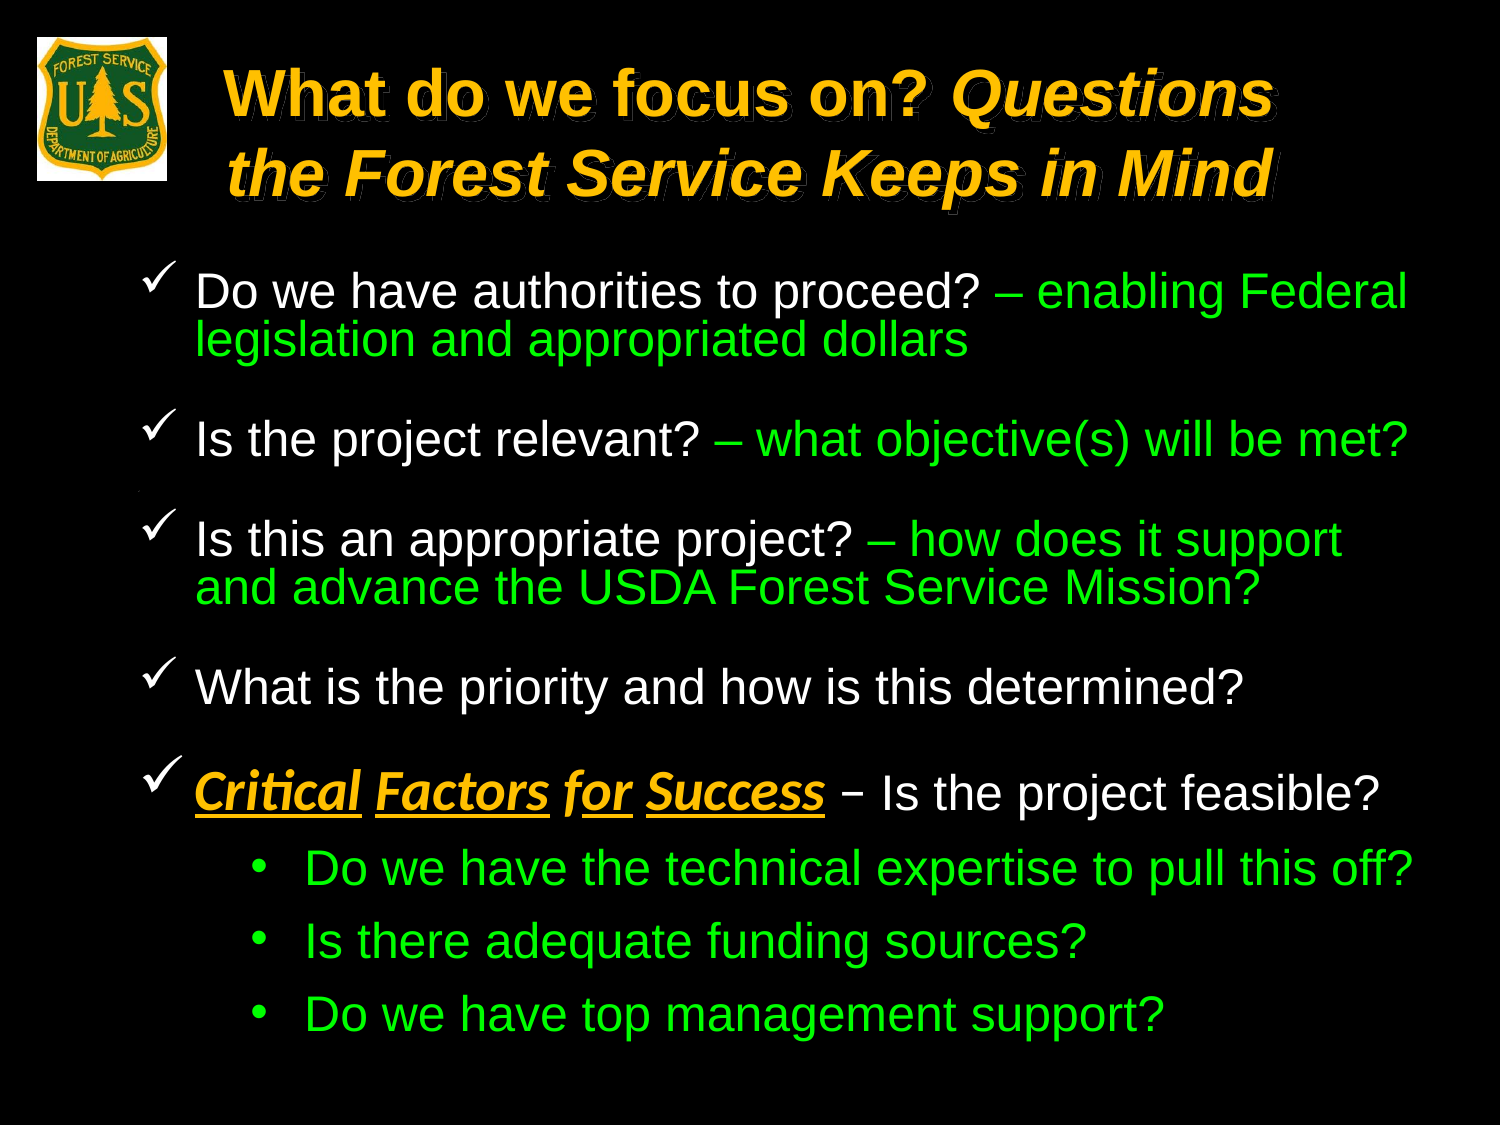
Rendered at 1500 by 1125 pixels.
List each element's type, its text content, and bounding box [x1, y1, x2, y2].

title What do we focus on? Questions the Forest Service Keeps in Mind [150, 0, 1350, 262]
picture [37, 37, 167, 182]
list Do we have authorities to proceed? – enabling Federal legislation and appropriated dollars Is the project relevant? – what objective(s) will be met? Is this an appropriate project? – how does it support and advance the USDA Forest Service Mission? What is the priority and how is this determined? Critical Factors for Success – Is the project feasible? Do we have the technical expertise to pull this off? Is there adequate funding sources? Do we have top management support? [123, 262, 1438, 1088]
